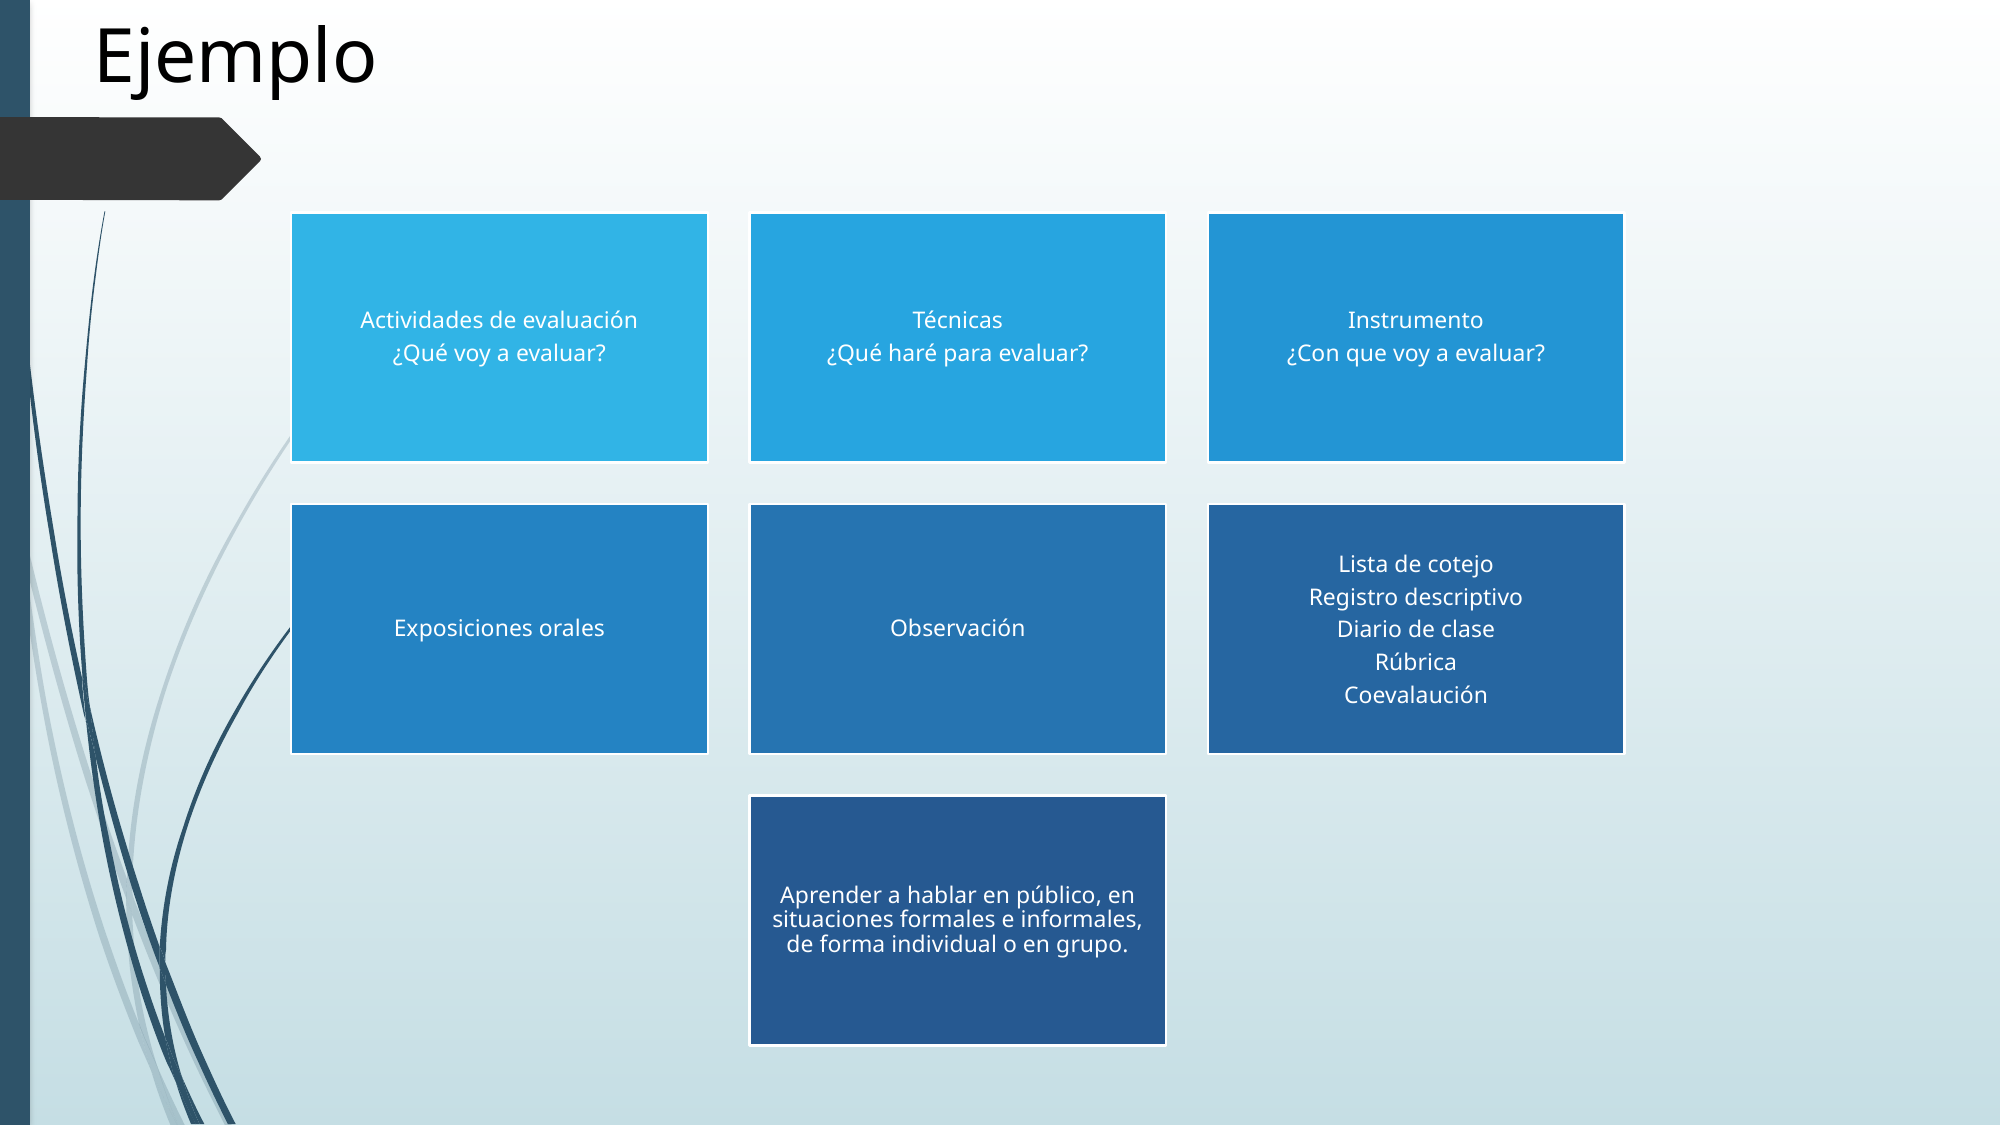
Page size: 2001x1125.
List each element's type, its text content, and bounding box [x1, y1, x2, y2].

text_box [290, 184, 1625, 1074]
text_box Ejemplo [78, 0, 599, 105]
